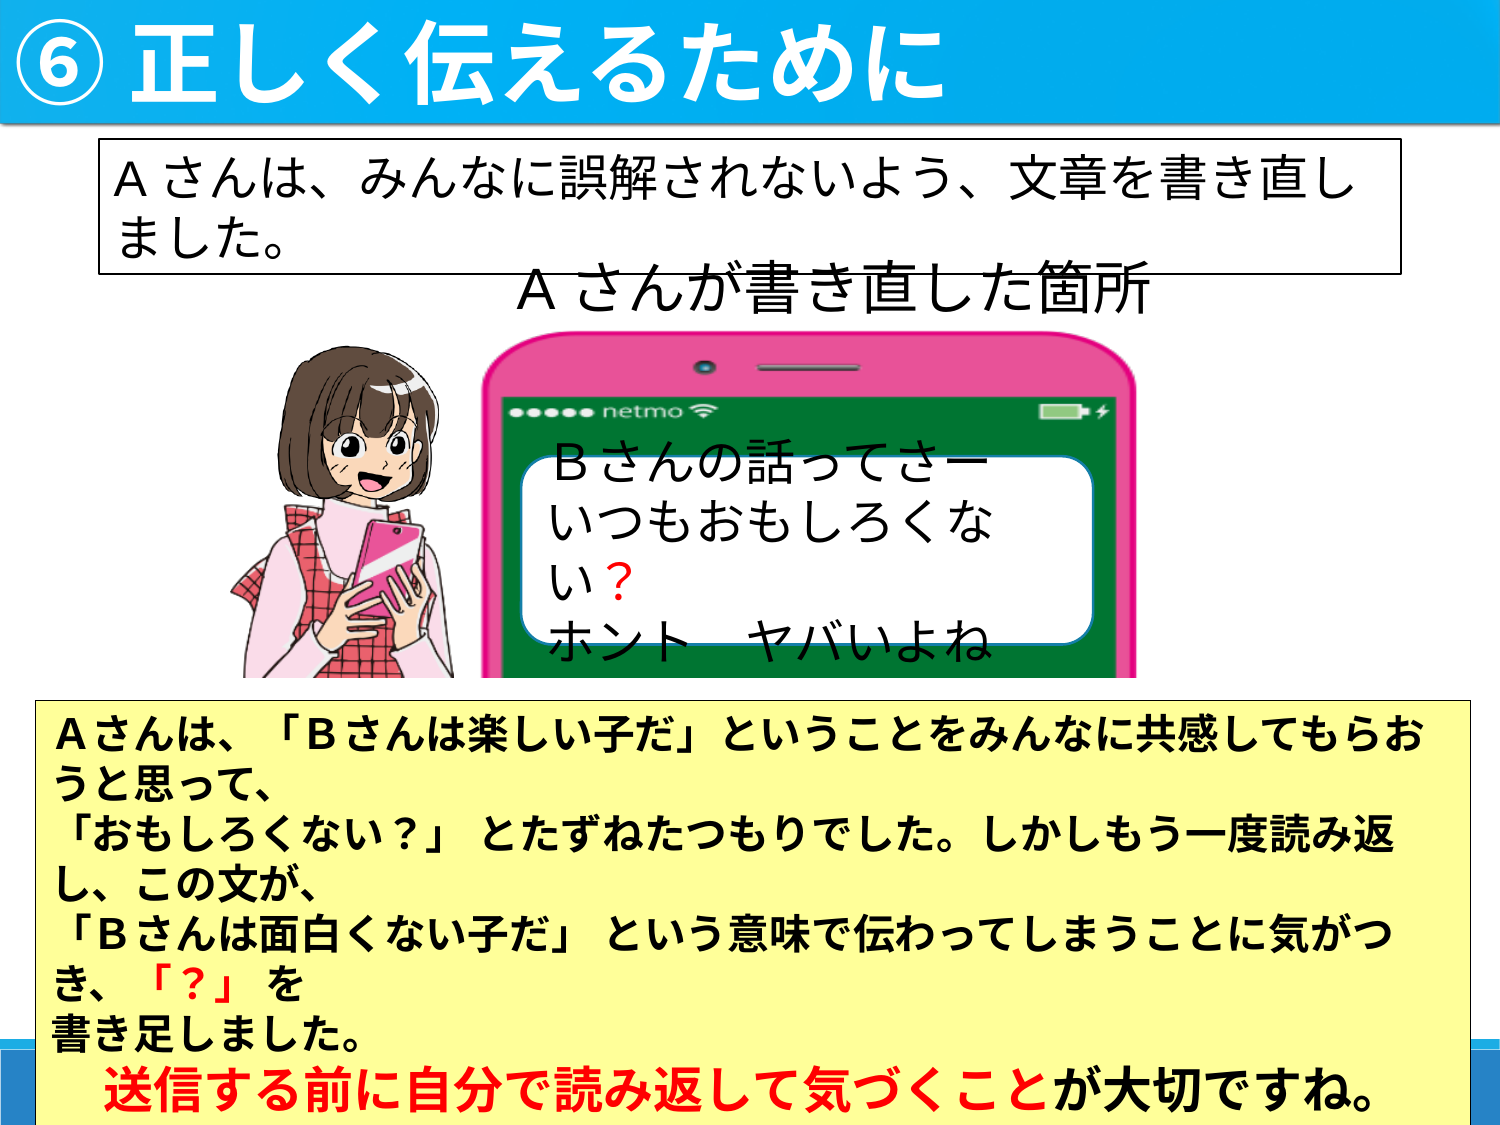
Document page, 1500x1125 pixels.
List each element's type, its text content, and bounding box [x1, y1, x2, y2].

picture [328, 325, 1286, 678]
text_box Aさんが書き直した箇所 [501, 274, 1223, 322]
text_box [0, 0, 1500, 138]
text_box Ａさんは、「Ｂさんは楽しい子だ」ということをみんなに共感してもらおうと思って、 「おもしろくない？」 とたずねたつもりでした。しかしもう一度読み返し、この文が、 「Ｂさんは面白くない子だ」 という意味で伝わってしまうことに気がつき、「？」 を 書き足しました。 送信する前に自分で読み返して気づくことが大切ですね。 [35, 700, 1471, 1125]
text_box Aさんは、みんなに誤解されないよう、文章を書き直しました。 [98, 147, 1402, 274]
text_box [229, 345, 454, 678]
